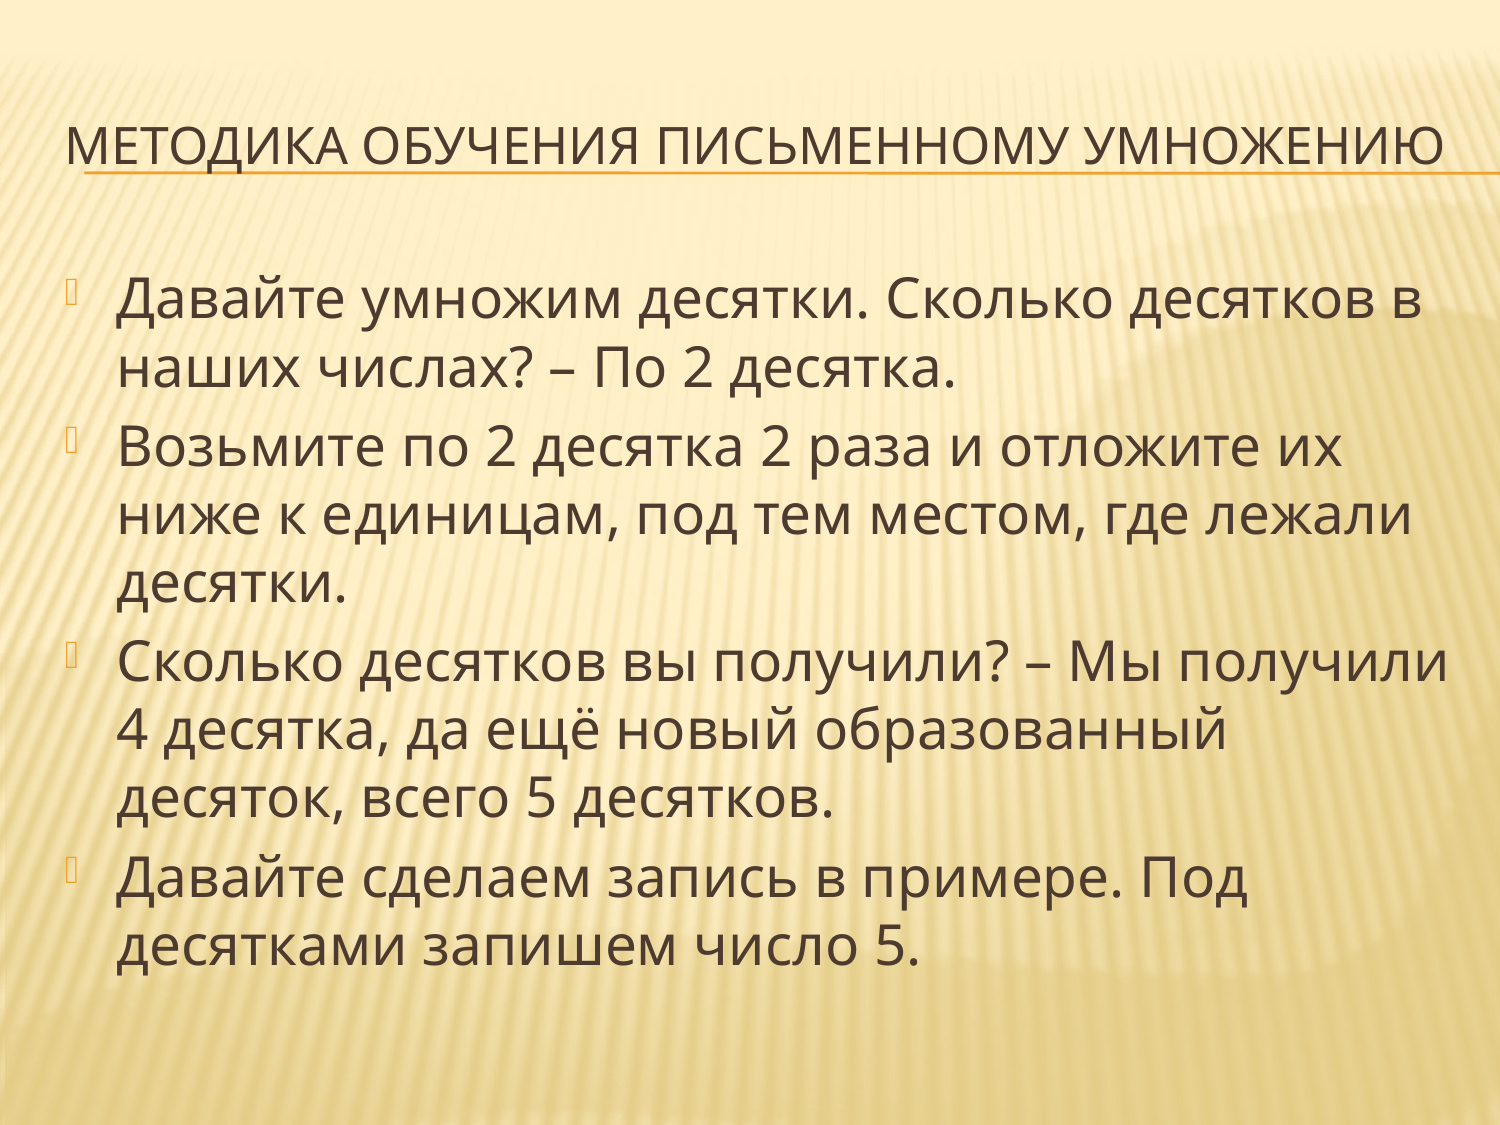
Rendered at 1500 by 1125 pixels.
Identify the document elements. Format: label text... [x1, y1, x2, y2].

title Методика обучения письменному умножению [50, 75, 1475, 213]
list Давайте умножим десятки. Сколько десятков в наших числах? – По 2 десятка. Возьмите по 2 десятка 2 раза и отложите их ниже к единицам, под тем местом, где лежали десятки. Сколько десятков вы получили? – Мы получили 4 десятка, да ещё новый образованный десяток, всего 5 десятков. Давайте сделаем запись в примере. Под десятками запишем число 5. [50, 254, 1475, 998]
